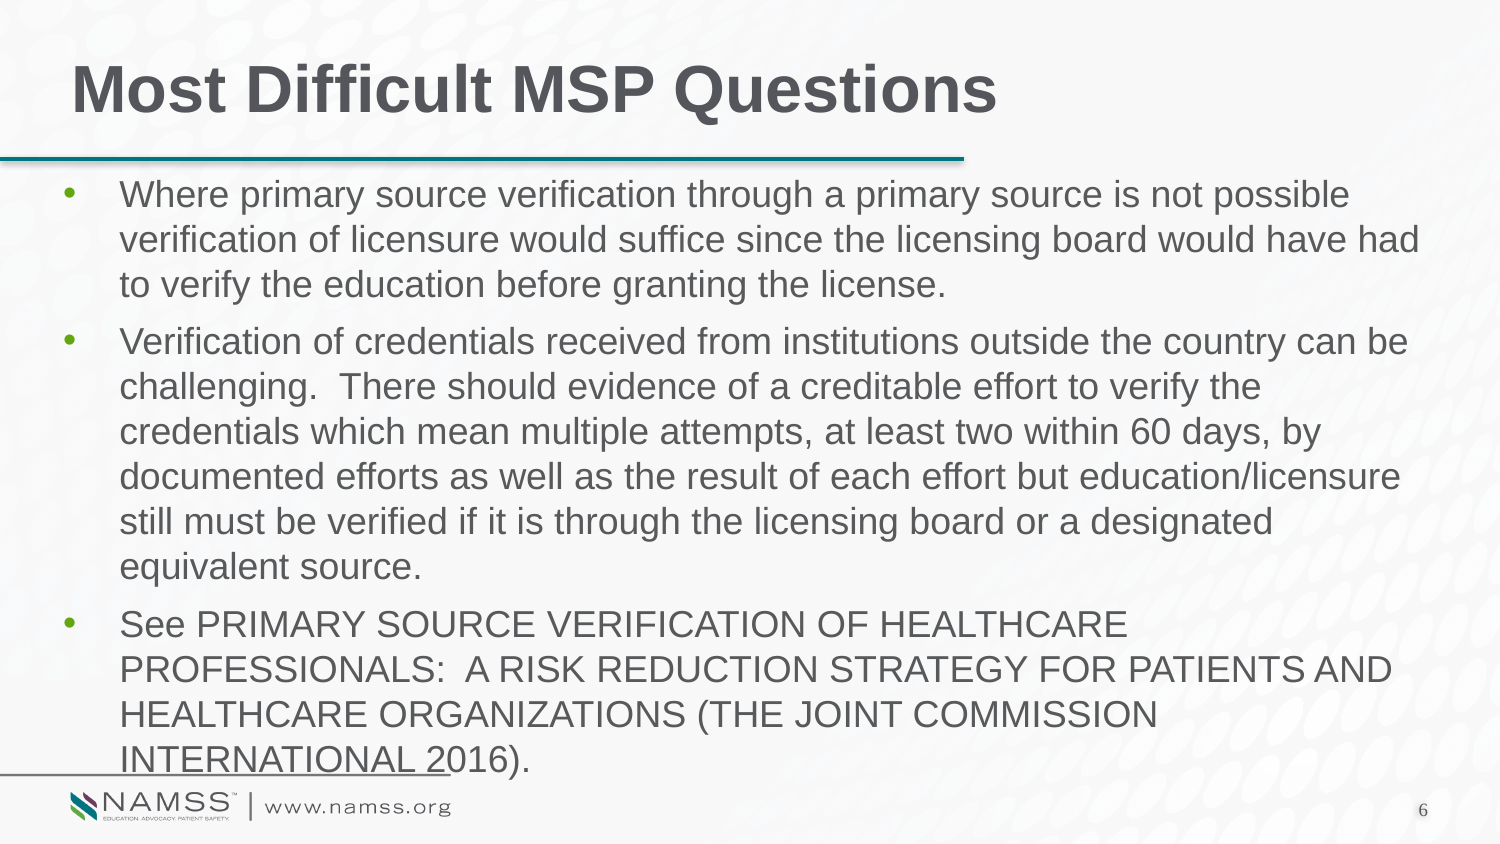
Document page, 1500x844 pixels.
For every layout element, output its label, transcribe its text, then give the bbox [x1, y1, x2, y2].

picture [0, 0, 1500, 844]
title Most Difficult MSP Questions [52, 45, 1440, 148]
list Where primary source verification through a primary source is not possible verification of licensure would suffice since the licensing board would have had to verify the education before granting the license. Verification of credentials received from institutions outside the country can be challenging. There should evidence of a creditable effort to verify the credentials which mean multiple attempts, at least two within 60 days, by documented efforts as well as the result of each effort but education/licensure still must be verified if it is through the licensing board or a designated equivalent source. See PRIMARY SOURCE VERIFICATION OF HEALTHCARE PROFESSIONALS: A RISK REDUCTION STRATEGY FOR PATIENTS AND HEALTHCARE ORGANIZATIONS (THE JOINT COMMISSION INTERNATIONAL 2016). [63, 169, 1450, 777]
